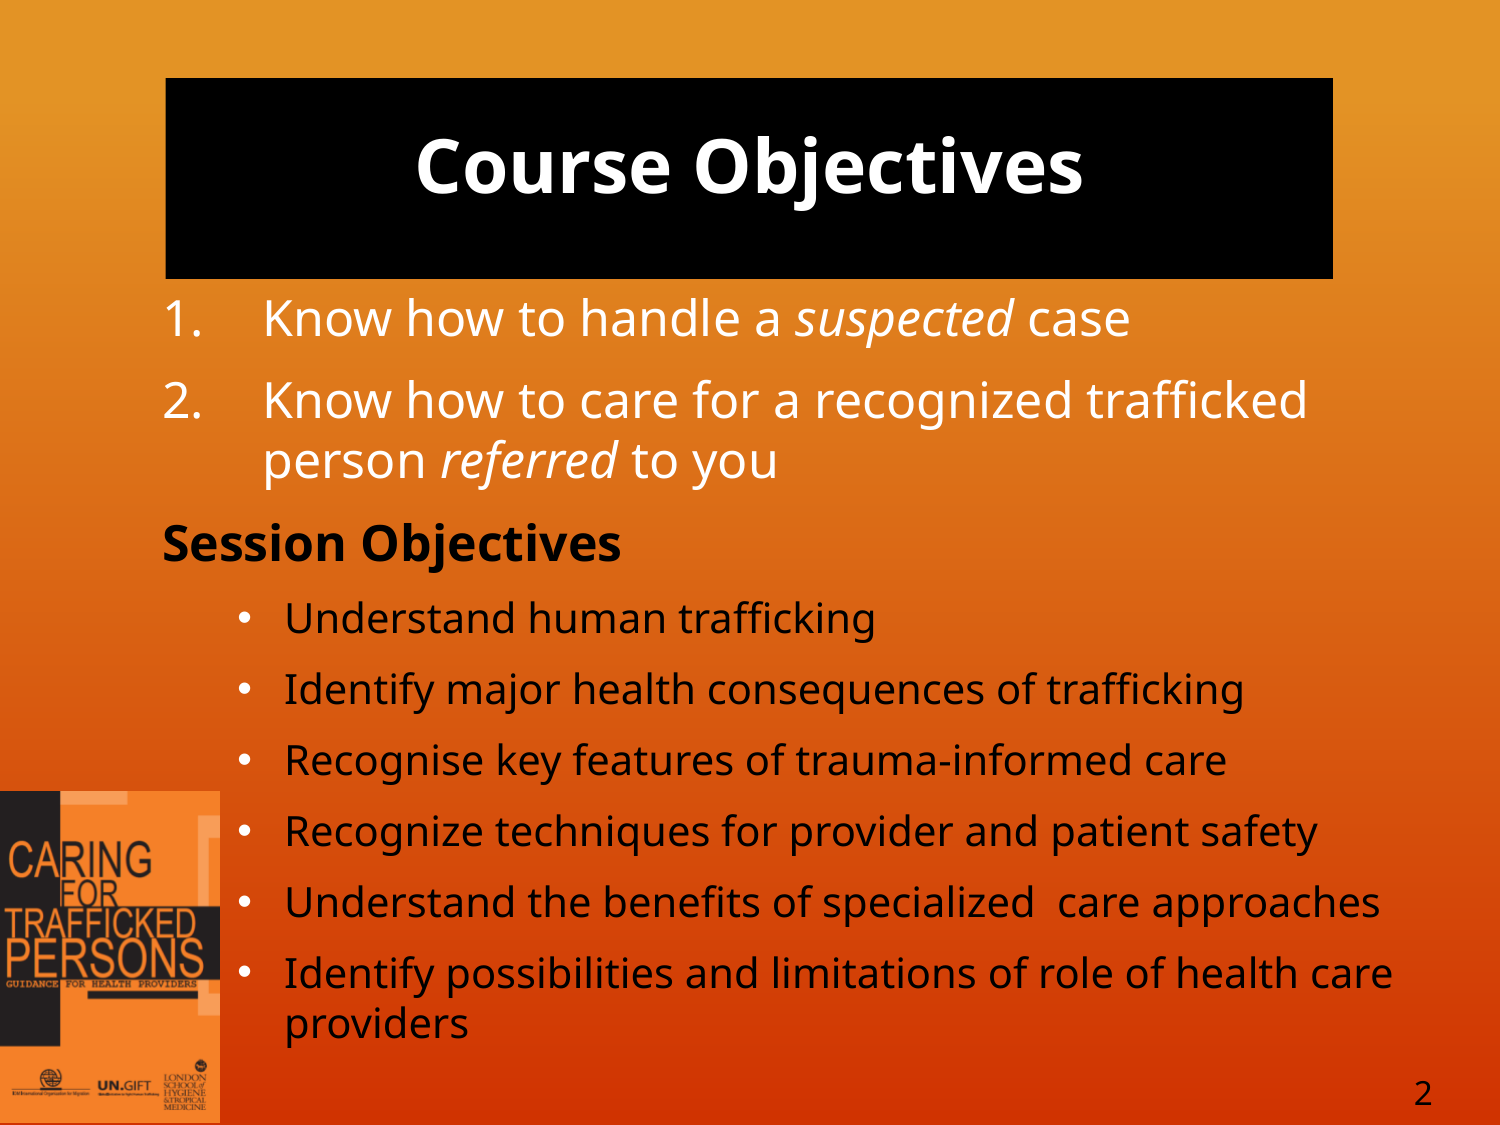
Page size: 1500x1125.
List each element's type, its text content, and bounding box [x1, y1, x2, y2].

picture [0, 791, 220, 1123]
list Know how to handle a suspected case Know how to care for a recognized trafficked person referred to you Session Objectives Understand human trafficking Identify major health consequences of trafficking Recognise key features of trauma-informed care Recognize techniques for provider and patient safety Understand the benefits of specialized care approaches Identify possibilities and limitations of role of health care providers [147, 278, 1500, 1071]
slide_number 2 [1398, 1065, 1499, 1125]
title Course Objectives [165, 110, 1335, 263]
